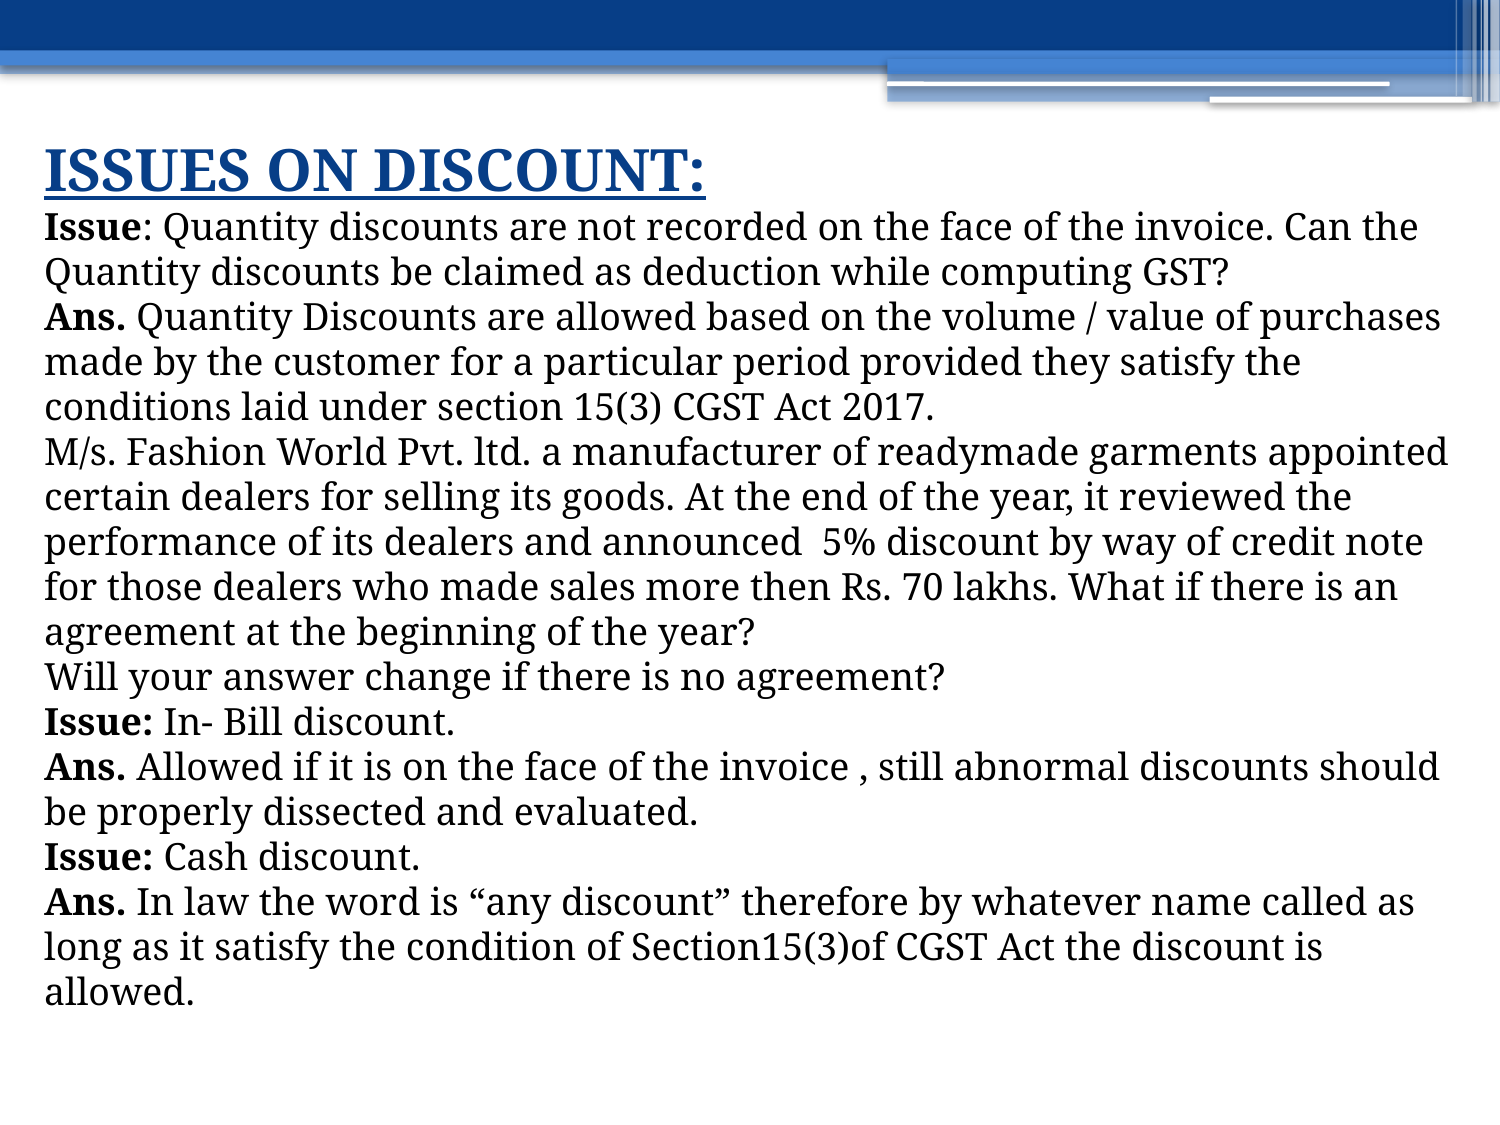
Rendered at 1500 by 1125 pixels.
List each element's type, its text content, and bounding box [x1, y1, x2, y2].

text_box ISSUES ON DISCOUNT: Issue: Quantity discounts are not recorded on the face of the invoice. Can the Quantity discounts be claimed as deduction while computing GST? Ans. Quantity Discounts are allowed based on the volume / value of purchases made by the customer for a particular period provided they satisfy the conditions laid under section 15(3) CGST Act 2017. M/s. Fashion World Pvt. ltd. a manufacturer of readymade garments appointed certain dealers for selling its goods. At the end of the year, it reviewed the performance of its dealers and announced 5% discount by way of credit note for those dealers who made sales more then Rs. 70 lakhs. What if there is an agreement at the beginning of the year? Will your answer change if there is no agreement? Issue: In- Bill discount. Ans. Allowed if it is on the face of the invoice , still abnormal discounts should be properly dissected and evaluated. Issue: Cash discount. Ans. In law the word is “any discount” therefore by whatever name called as long as it satisfy the condition of Section15(3)of CGST Act the discount is allowed. [29, 125, 1483, 1021]
